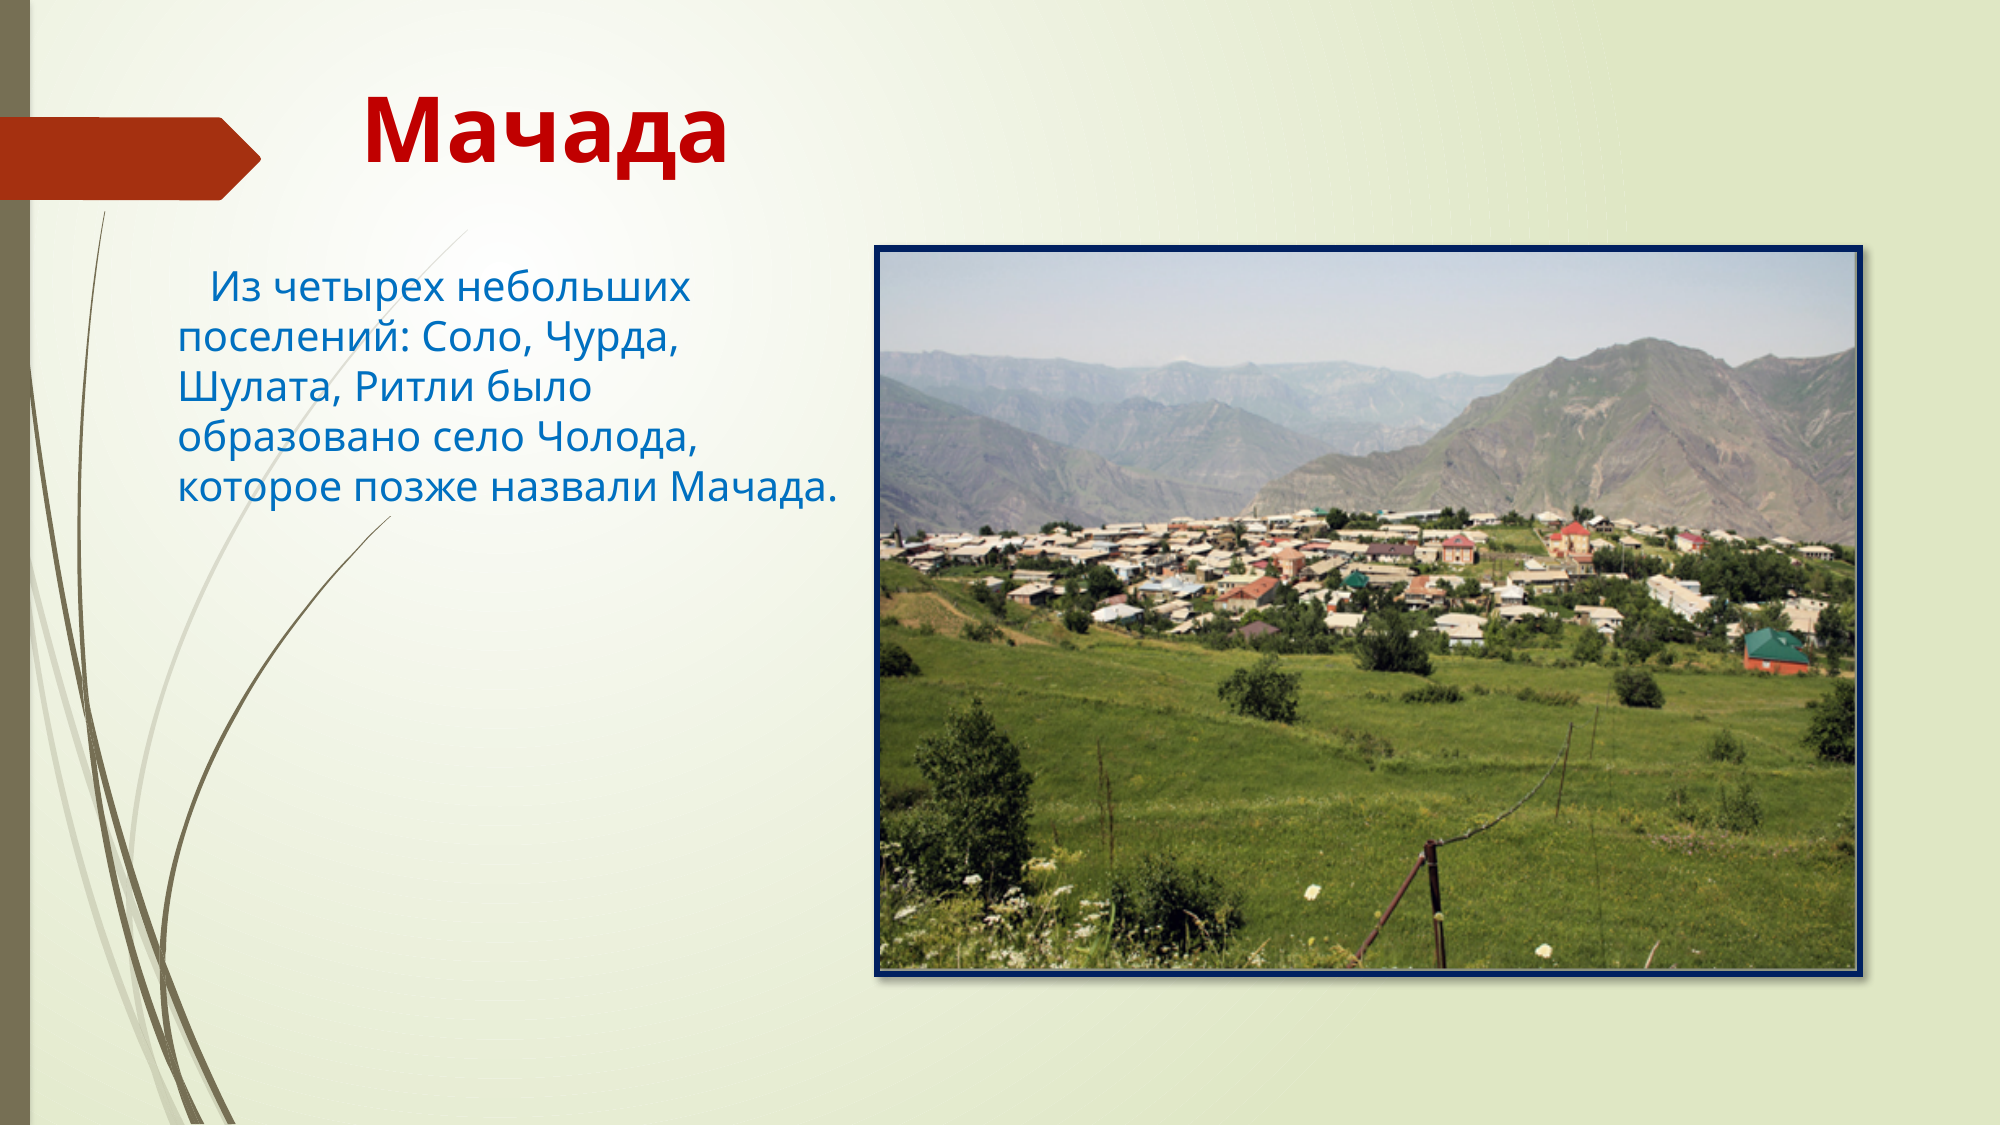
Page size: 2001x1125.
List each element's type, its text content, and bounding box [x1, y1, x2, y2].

title Мачада [345, 63, 771, 239]
list Из четырех небольших поселений: Соло, Чурда, Шулата, Ритли было образовано село Чолода, которое позже назвали Мачада. [154, 251, 855, 929]
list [879, 251, 1858, 971]
